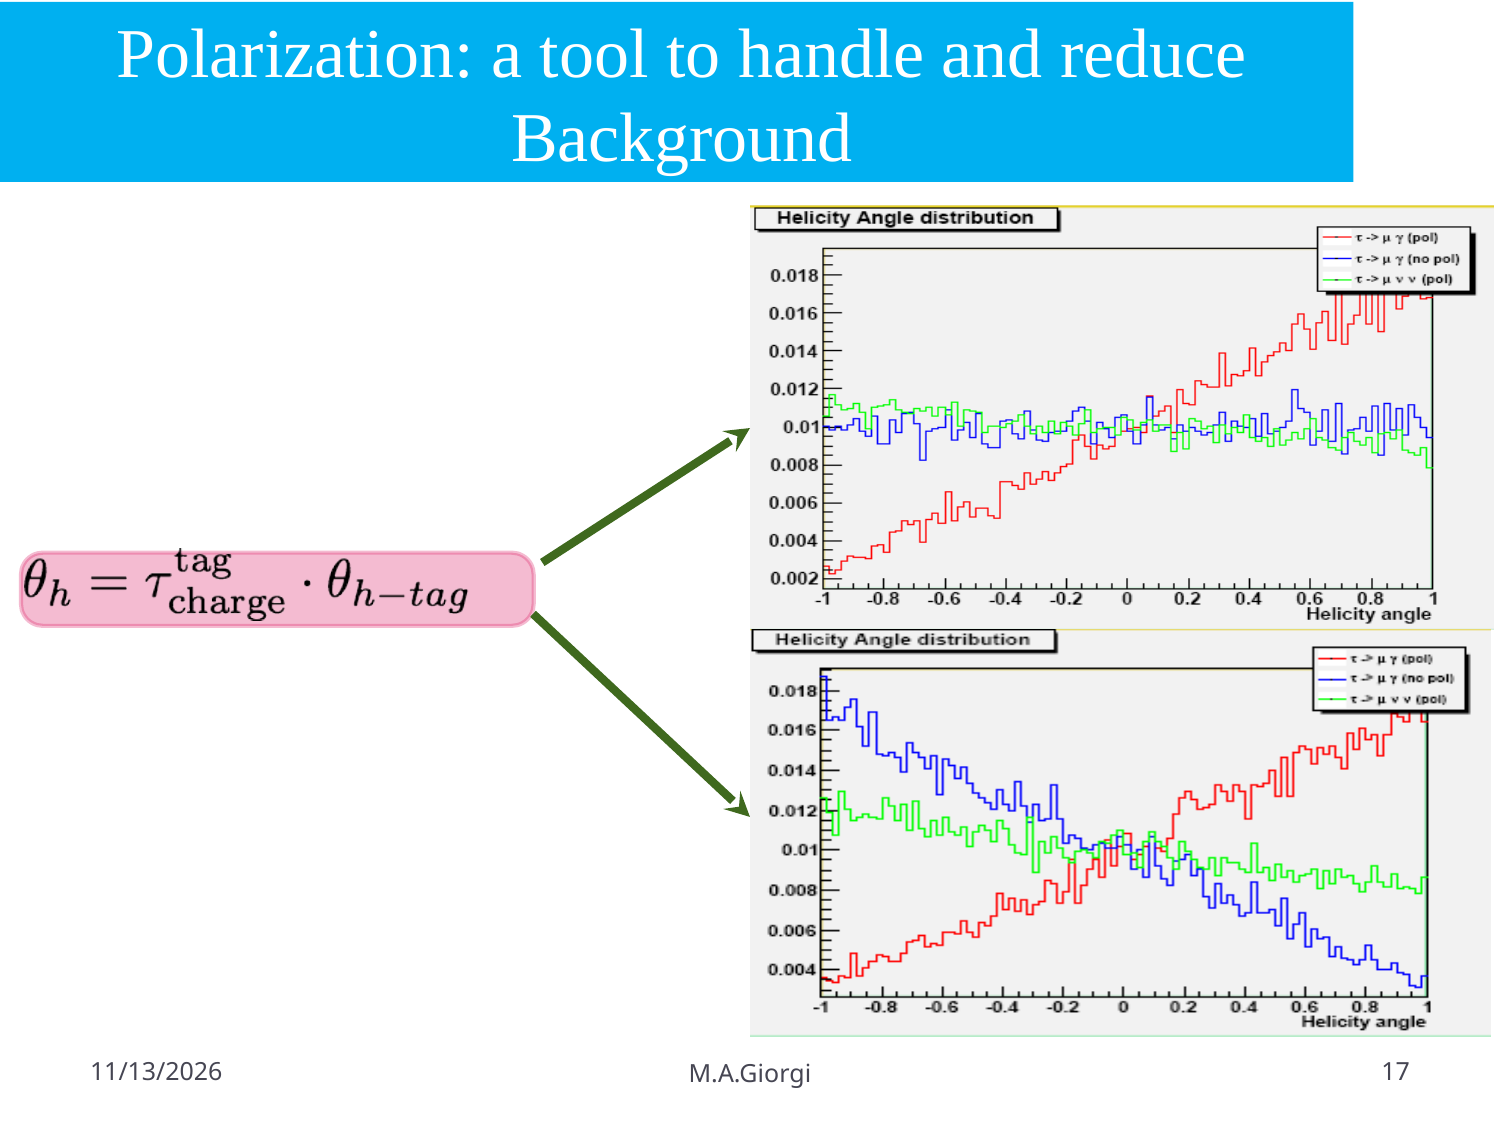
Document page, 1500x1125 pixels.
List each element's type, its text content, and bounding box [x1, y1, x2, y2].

title Polarization: a tool to handle and reduce Background [0, 1, 1354, 182]
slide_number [75, 1042, 425, 1103]
picture [749, 205, 1494, 1037]
slide_number 17 [1074, 1046, 1425, 1103]
footer M.A.Giorgi [512, 1042, 988, 1103]
text_box [736, 811, 744, 816]
text_box [736, 428, 744, 440]
picture [24, 548, 469, 621]
text_box [472, 552, 534, 626]
